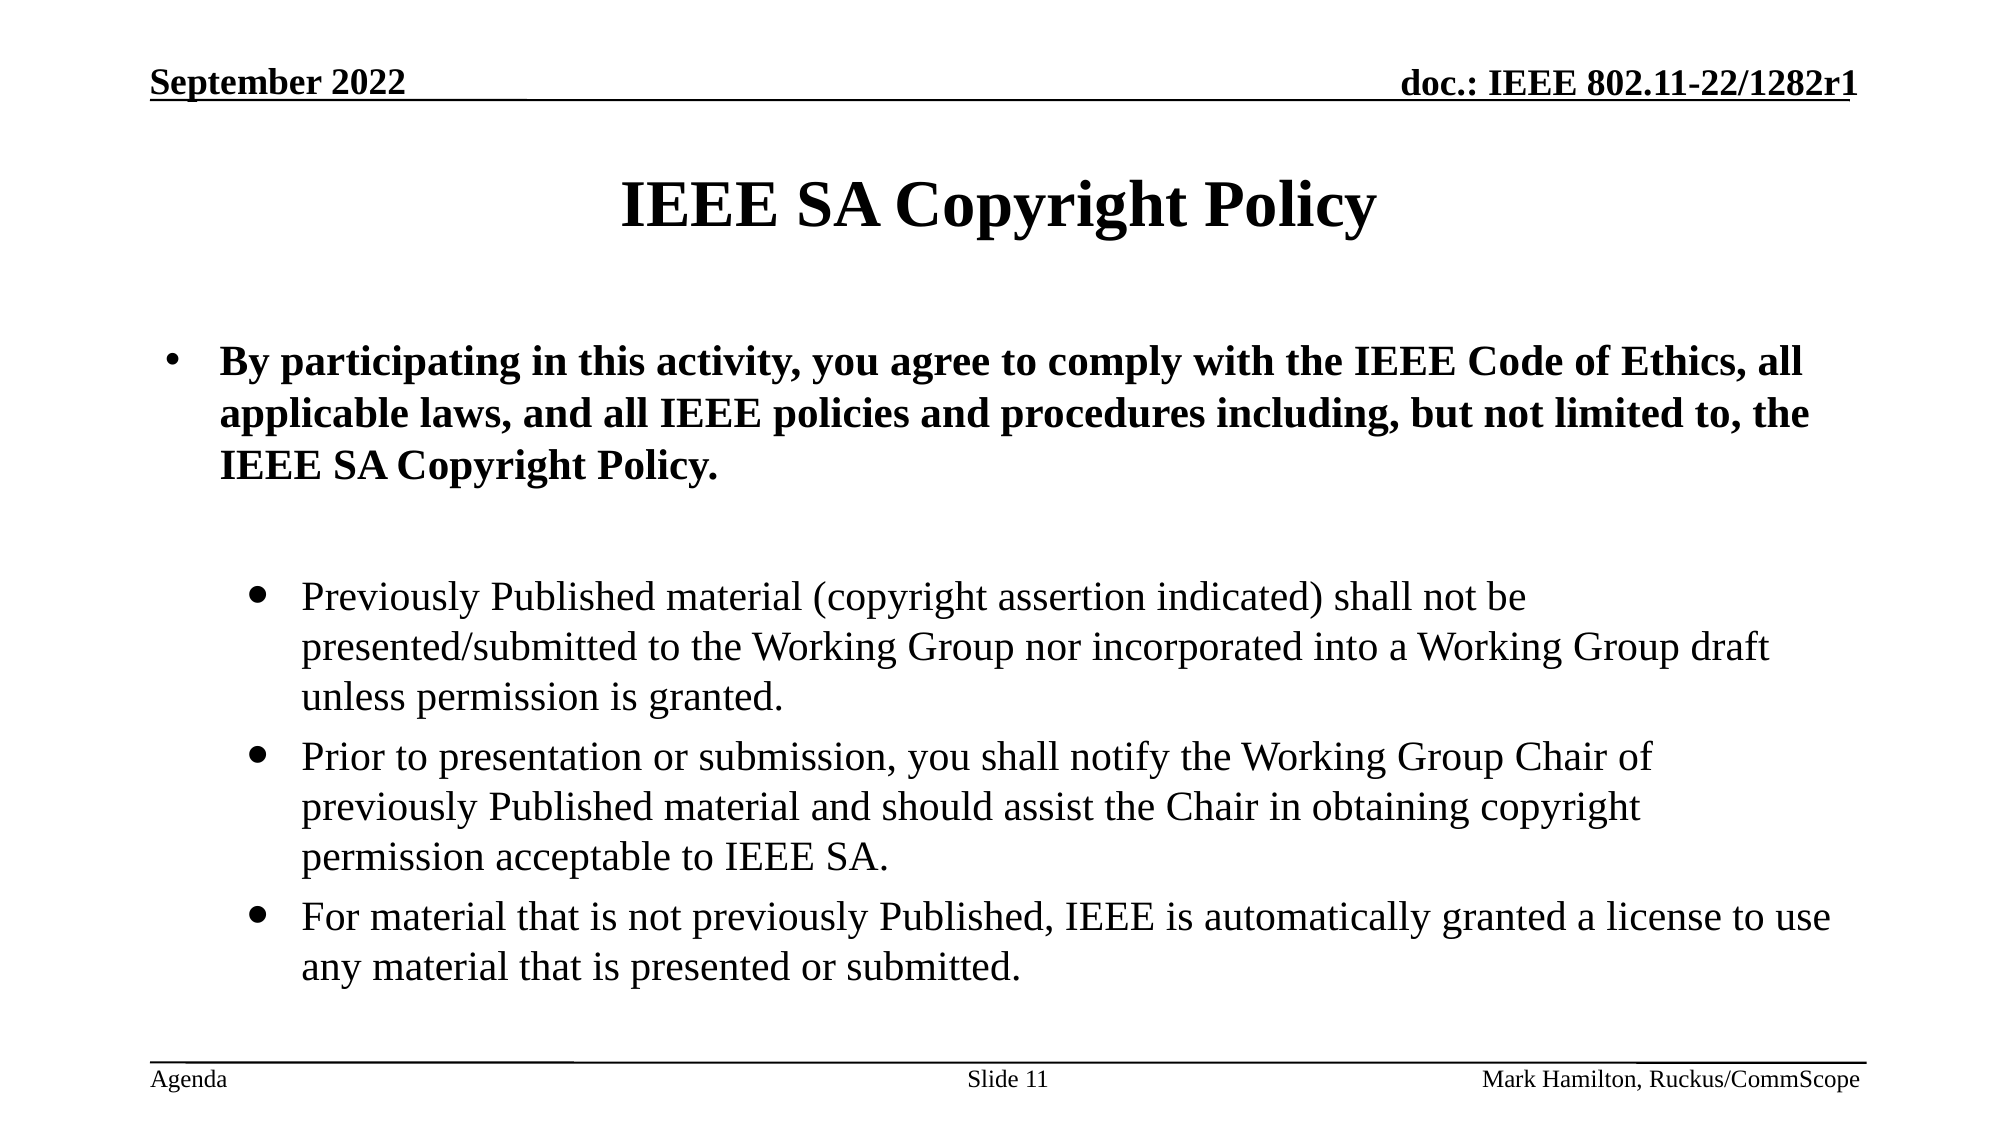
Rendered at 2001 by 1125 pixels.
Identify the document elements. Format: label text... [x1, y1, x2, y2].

list By participating in this activity, you agree to comply with the IEEE Code of Ethics, all applicable laws, and all IEEE policies and procedures including, but not limited to, the IEEE SA Copyright Policy. Previously Published material (copyright assertion indicated) shall not be presented/submitted to the Working Group nor incorporated into a Working Group draft unless permission is granted. Prior to presentation or submission, you shall notify the Working Group Chair of previously Published material and should assist the Chair in obtaining copyright permission acceptable to IEEE SA. For material that is not previously Published, IEEE is automatically granted a license to use any material that is presented or submitted. [149, 324, 1850, 1000]
title IEEE SA Copyright Policy [149, 112, 1850, 288]
slide_number Slide 11 [950, 1061, 1067, 1123]
